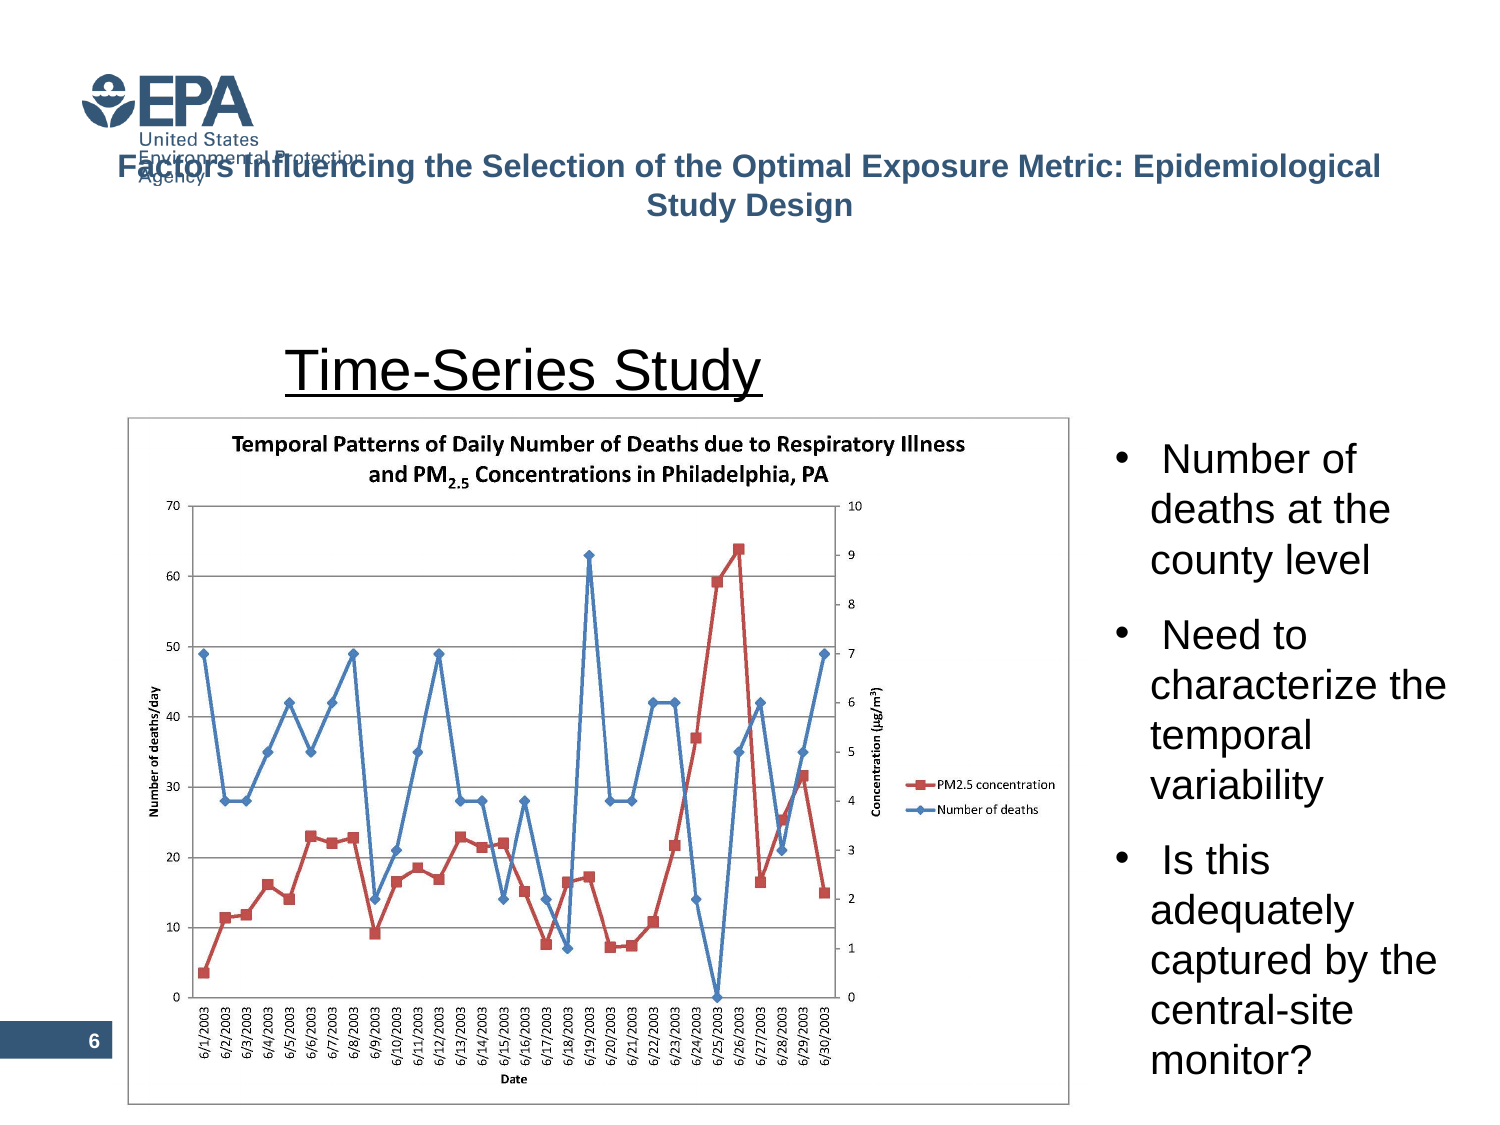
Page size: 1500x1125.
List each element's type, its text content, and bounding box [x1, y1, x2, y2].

picture [112, 407, 1088, 1113]
text_box Number of deaths at the county level Need to characterize the temporal variability Is this adequately captured by the central-site monitor? [1099, 424, 1463, 1090]
title Factors Influencing the Selection of the Optimal Exposure Metric: Epidemiological Study Design [75, 45, 1425, 233]
list Time-Series Study [75, 324, 1425, 1068]
slide_number 5 [0, 1021, 100, 1059]
